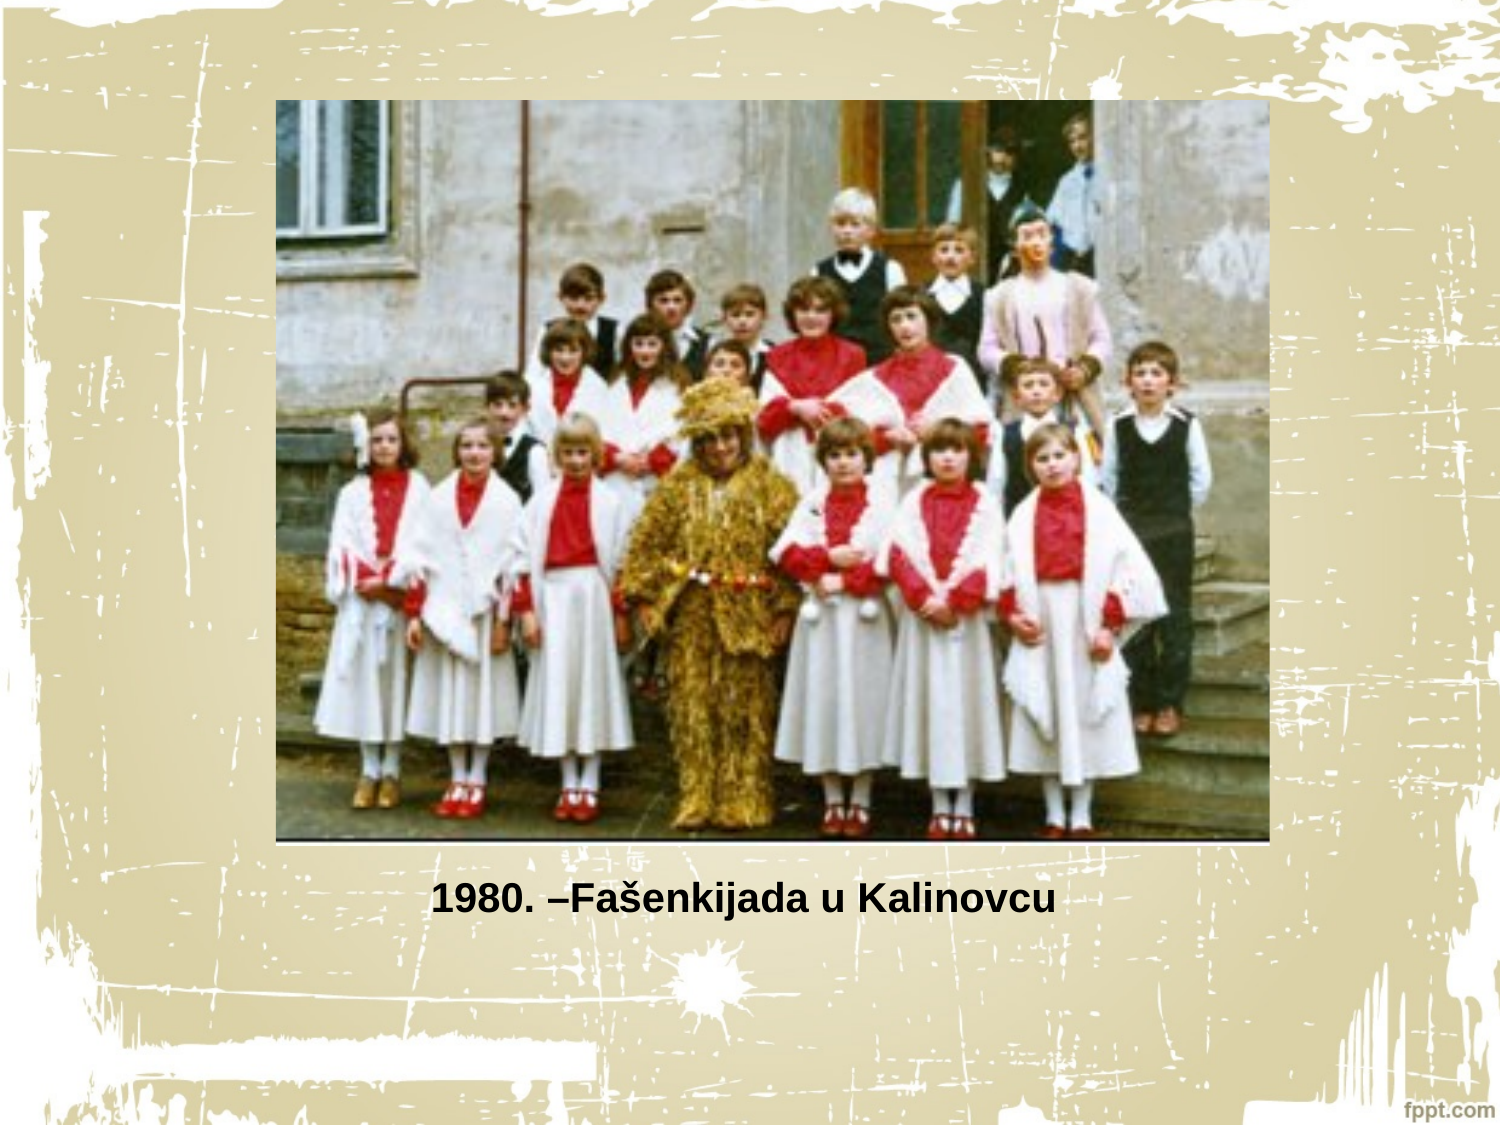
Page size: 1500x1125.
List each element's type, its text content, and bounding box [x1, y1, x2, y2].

title 1980. –Fašenkijada u Kalinovcu [293, 856, 1195, 929]
picture [0, 0, 1500, 1125]
